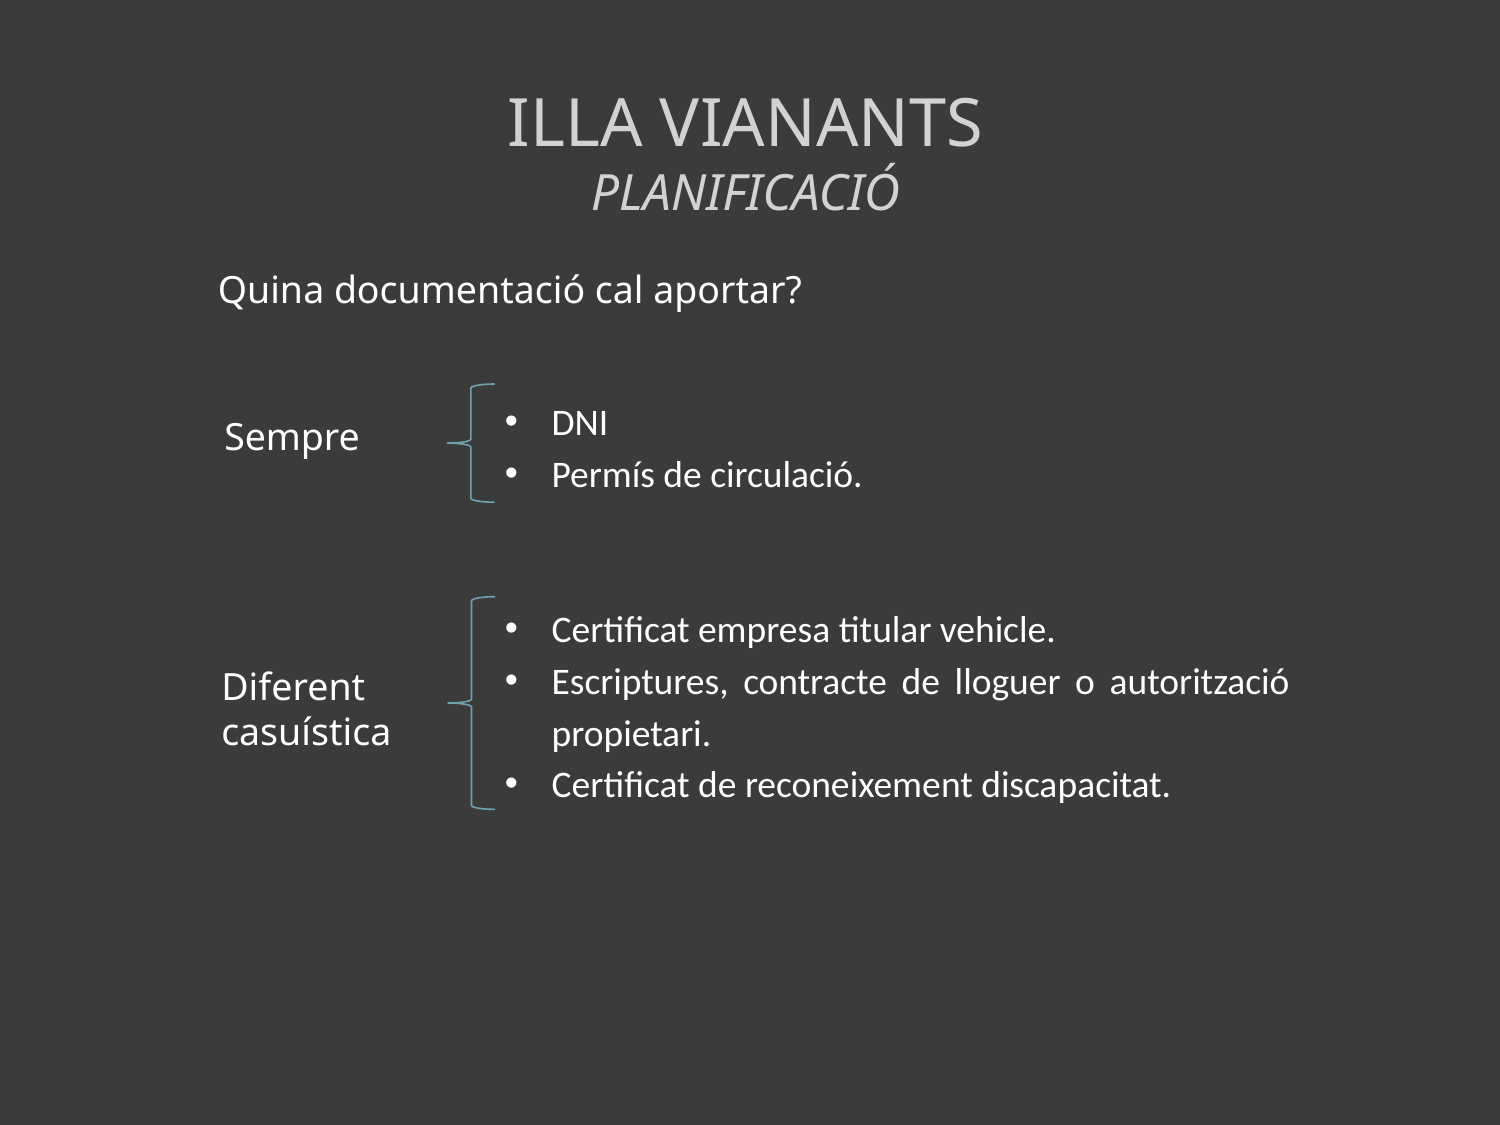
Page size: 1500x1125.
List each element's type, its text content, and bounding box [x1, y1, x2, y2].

text_box [447, 595, 496, 811]
text_box Quina documentació cal aportar? [203, 258, 948, 319]
text_box Illa vianants planificació [64, 42, 1427, 218]
text_box Sempre [209, 405, 411, 466]
text_box DNI Permís de circulació. Certificat empresa titular vehicle. Escriptures, contracte de lloguer o autorització propietari. Certificat de reconeixement discapacitat. [490, 384, 1306, 865]
text_box [446, 383, 495, 504]
text_box Diferent casuística [206, 655, 431, 761]
